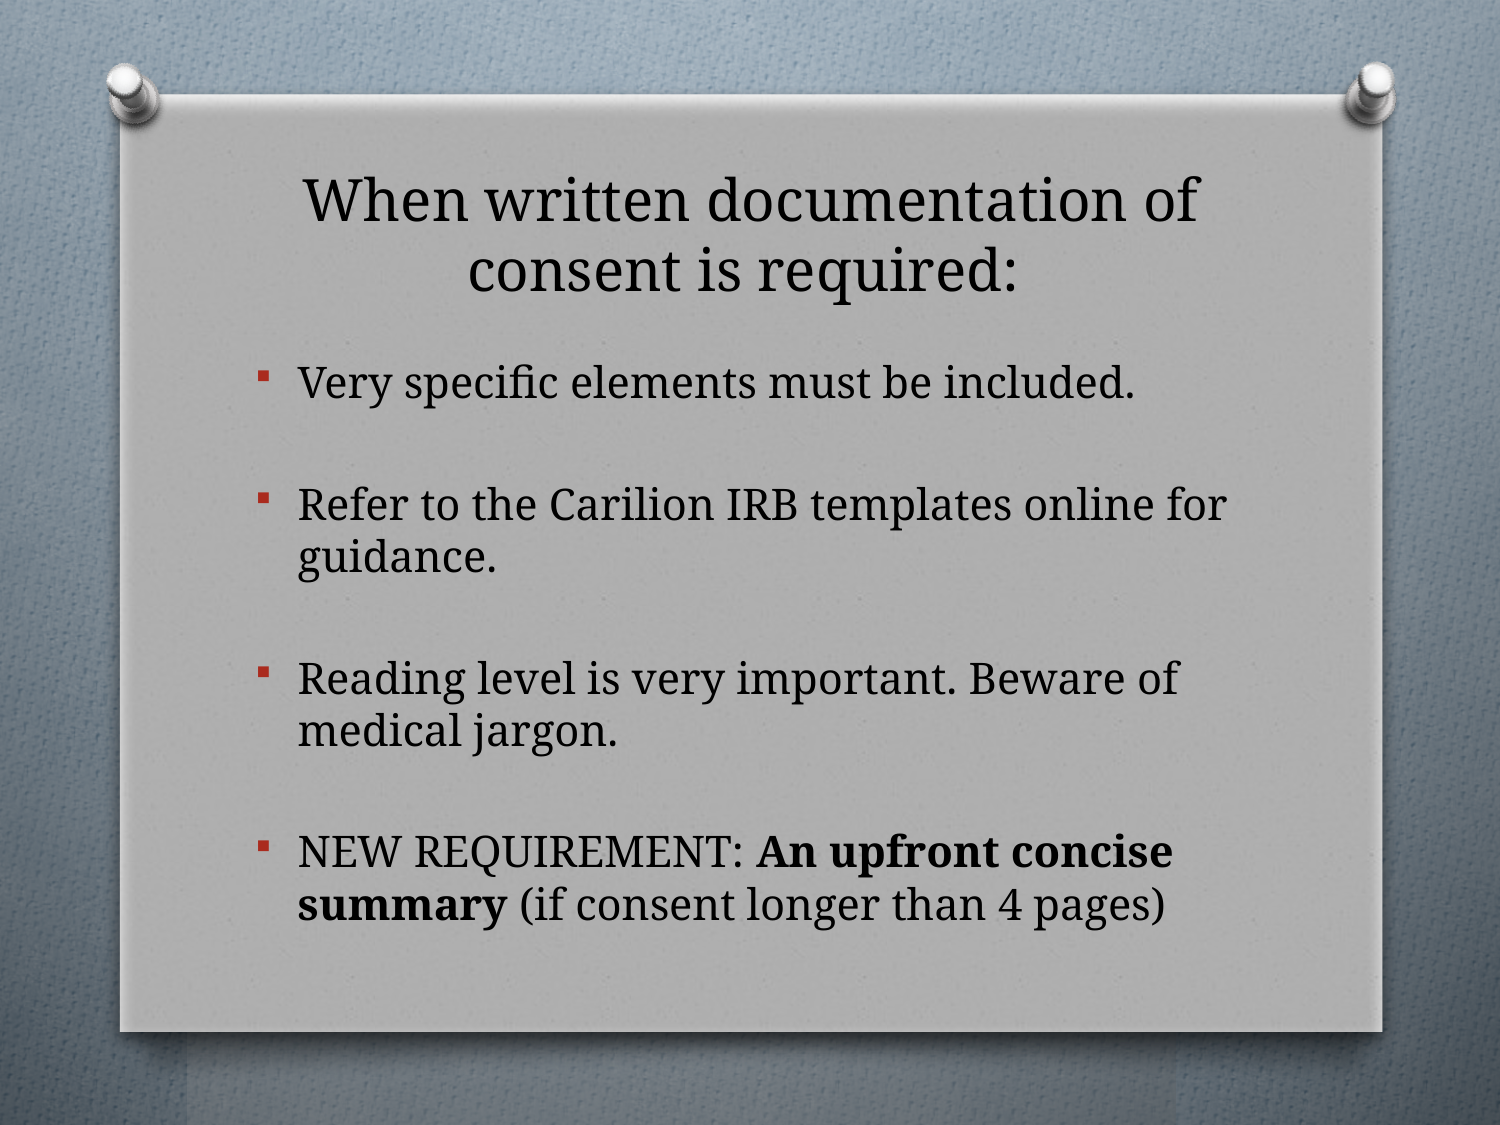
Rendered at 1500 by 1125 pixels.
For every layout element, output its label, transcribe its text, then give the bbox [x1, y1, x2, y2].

list Very specific elements must be included. Refer to the Carilion IRB templates online for guidance. Reading level is very important. Beware of medical jargon. NEW REQUIREMENT: An upfront concise summary (if consent longer than 4 pages) [240, 347, 1257, 939]
picture [75, 29, 198, 153]
title When written documentation of consent is required: [179, 134, 1323, 332]
picture [1317, 35, 1439, 156]
